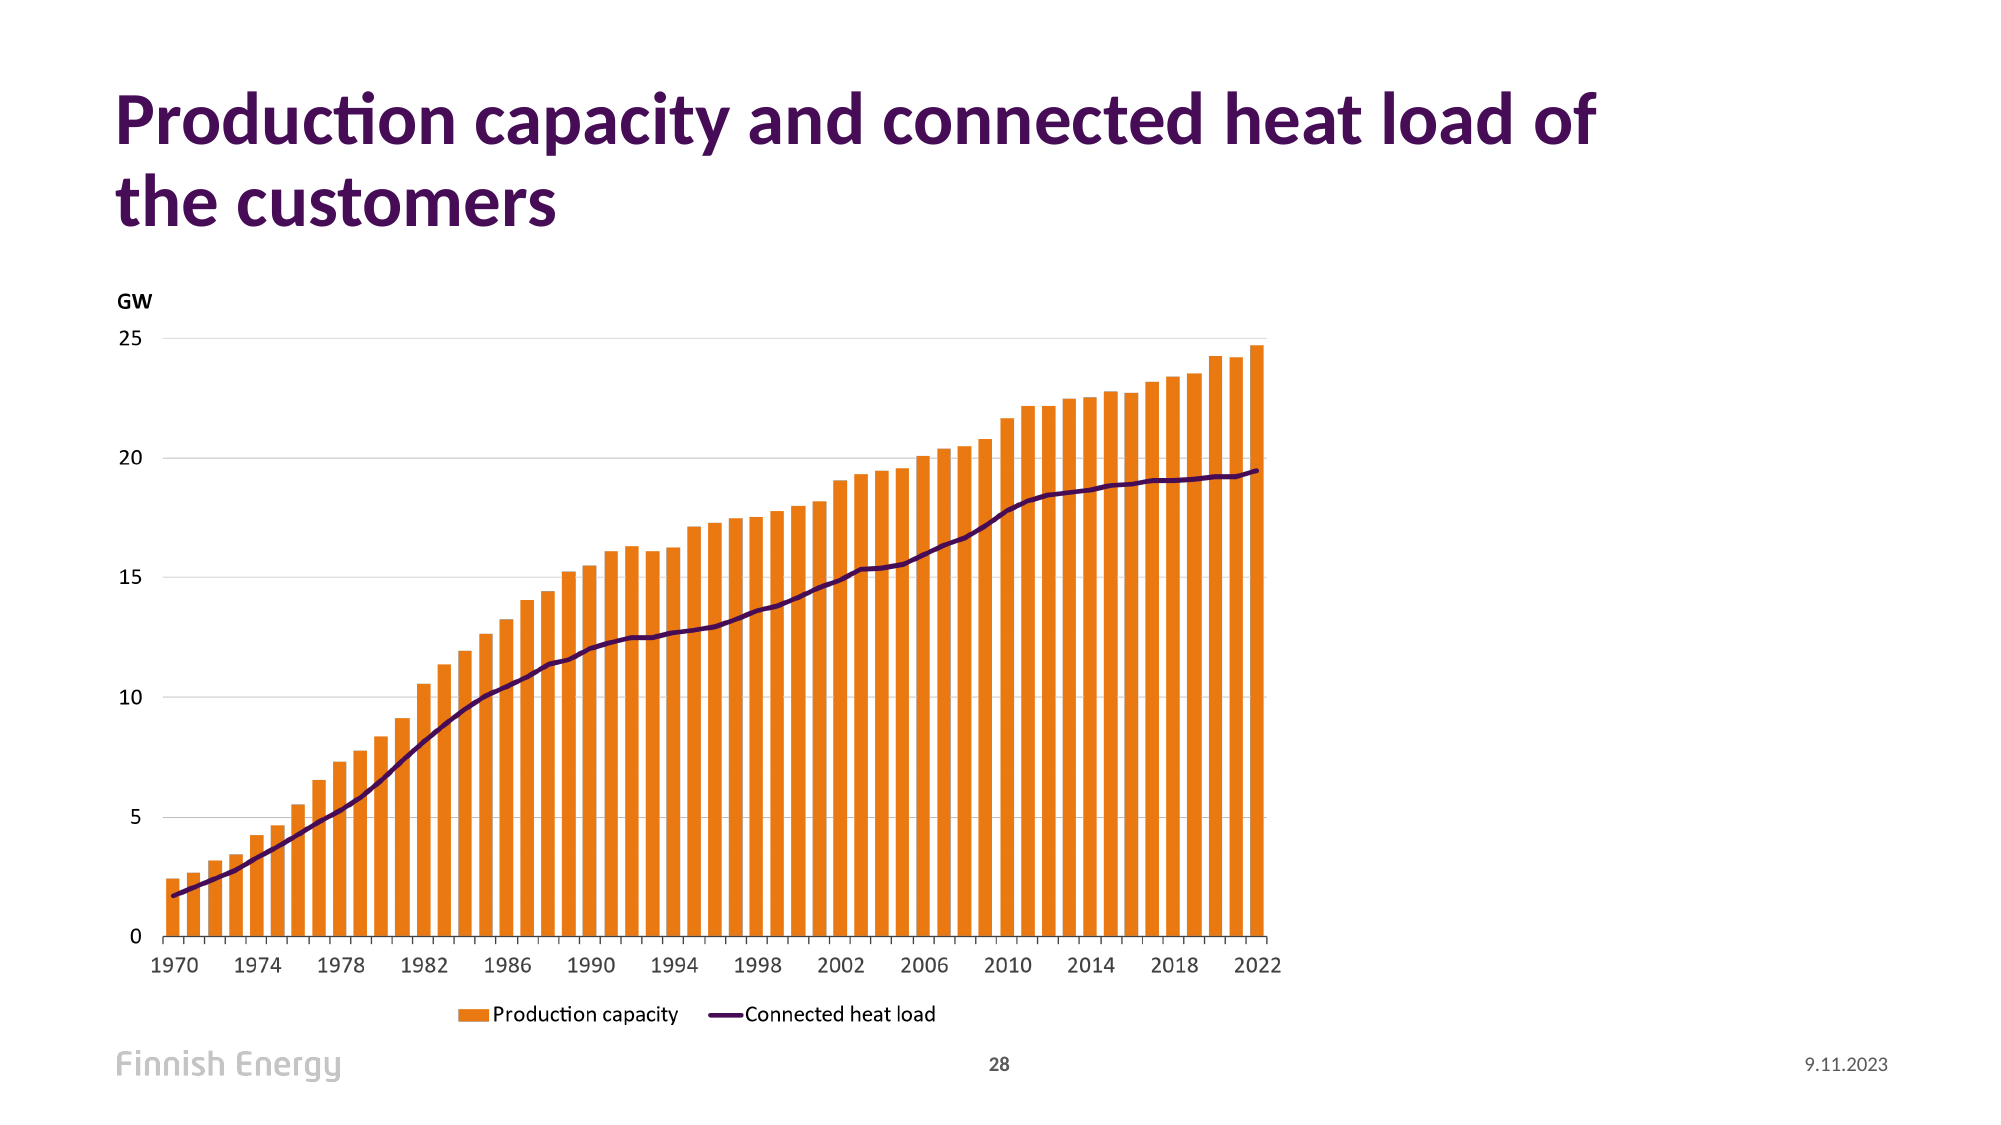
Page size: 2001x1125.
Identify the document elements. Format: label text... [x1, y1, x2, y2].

title Production capacity and connected heat load of the customers [100, 59, 1656, 263]
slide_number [1736, 1042, 1904, 1084]
slide_number 28 [954, 1043, 1045, 1084]
picture [100, 267, 1289, 1123]
